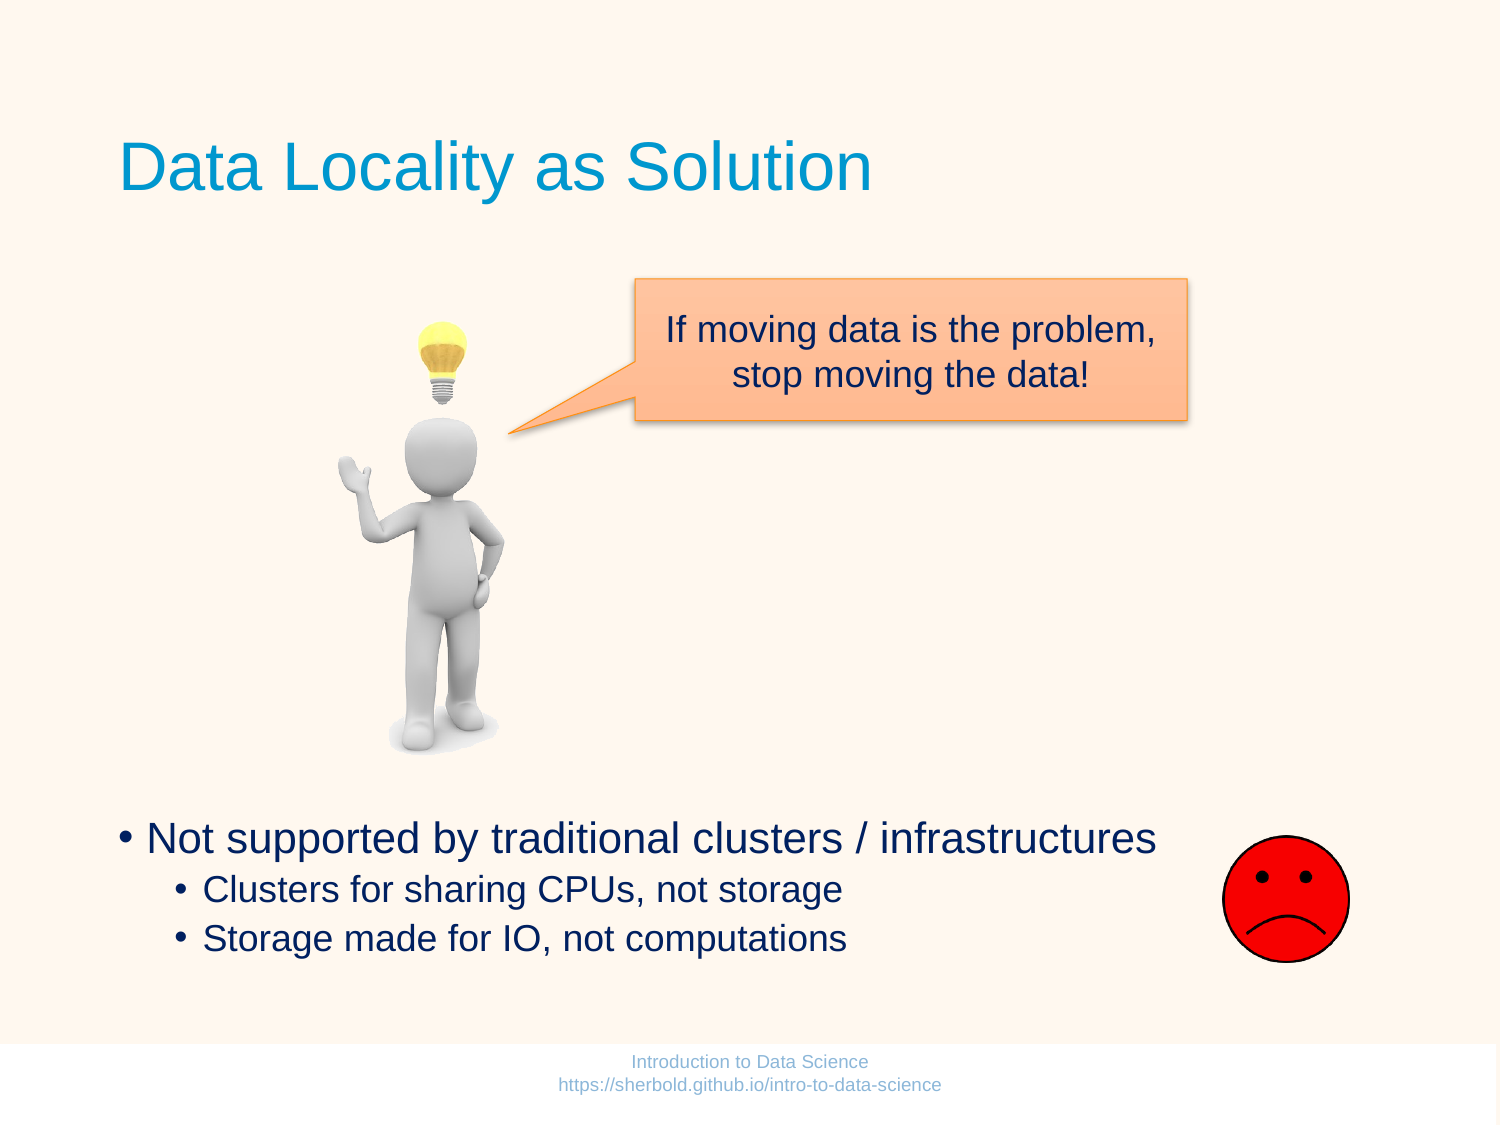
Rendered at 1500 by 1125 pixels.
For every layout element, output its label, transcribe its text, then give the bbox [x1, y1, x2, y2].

list Not supported by traditional clusters / infrastructures Clusters for sharing CPUs, not storage Storage made for IO, not computations [103, 299, 1397, 1014]
picture [1222, 835, 1350, 963]
text_box If moving data is the problem, stop moving the data! [634, 278, 1188, 422]
title Data Locality as Solution [103, 59, 1397, 278]
footer Introduction to Data Science https://sherbold.github.io/intro-to-data-science [496, 1042, 1004, 1103]
picture [200, 301, 675, 776]
